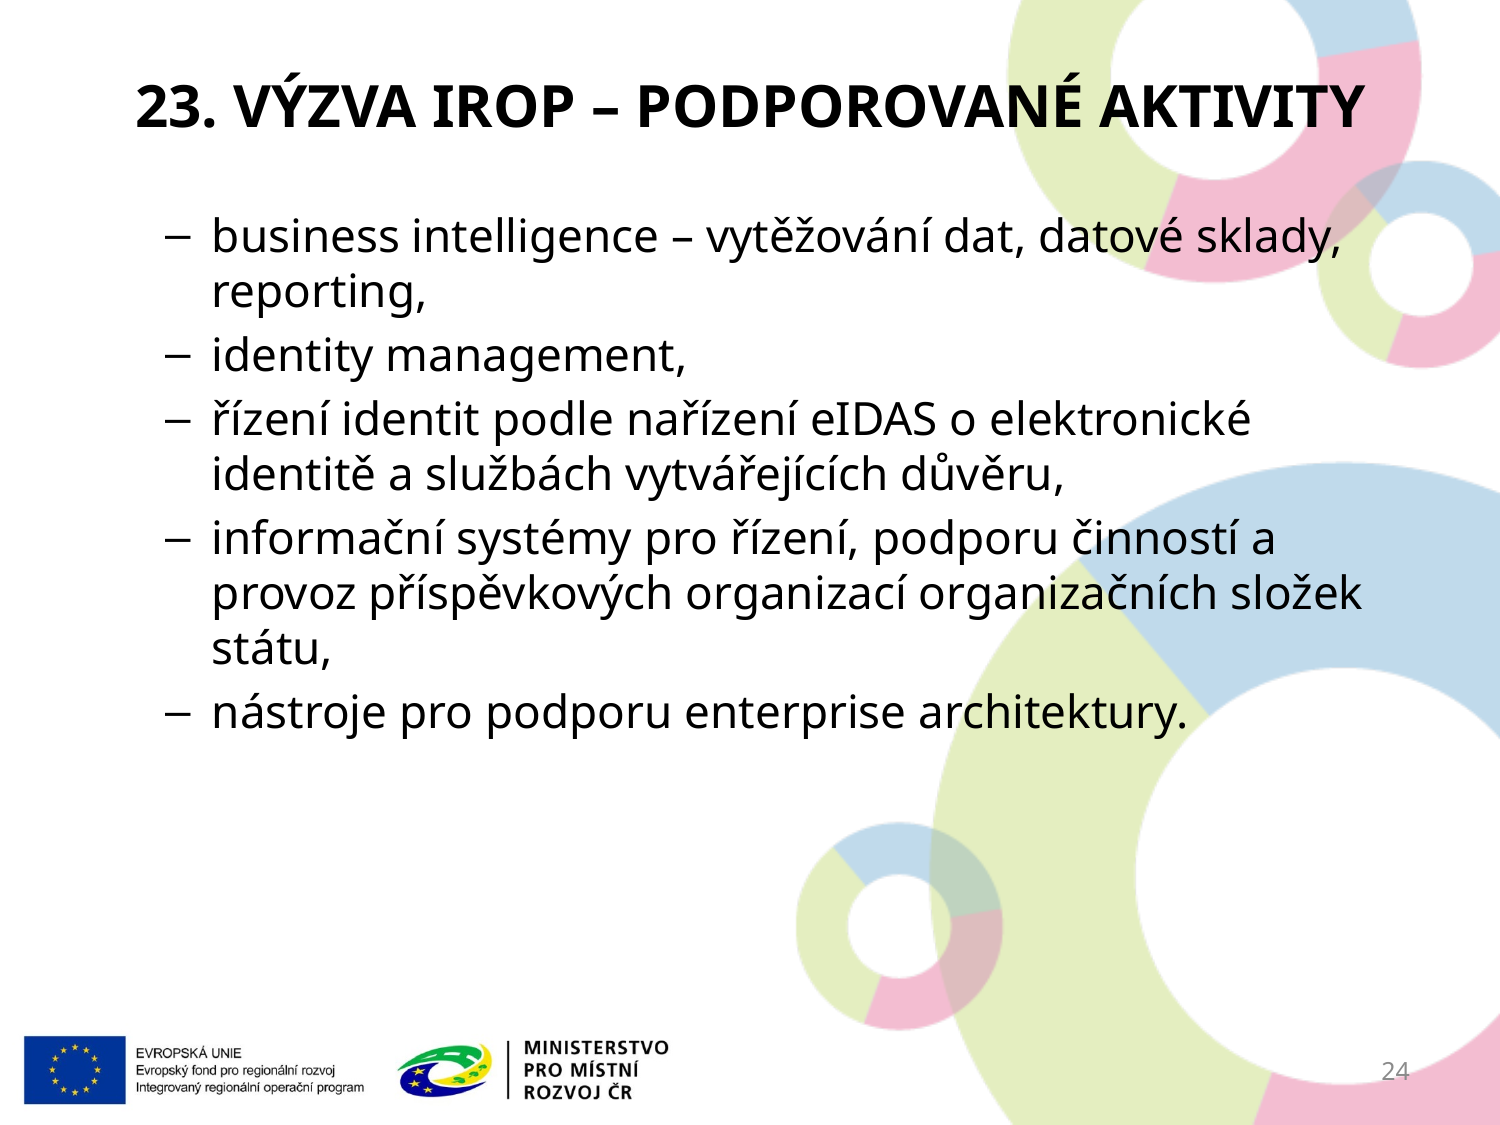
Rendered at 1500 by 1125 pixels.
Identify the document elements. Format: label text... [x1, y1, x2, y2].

picture [0, 1012, 691, 1125]
text_box [74, 45, 1425, 233]
list business intelligence – vytěžování dat, datové sklady, reporting, identity management, řízení identit podle nařízení eIDAS o elektronické identitě a službách vytvářejících důvěru, informační systémy pro řízení, podporu činností a provoz příspěvkových organizací organizačních složek státu, nástroje pro podporu enterprise architektury. [75, 233, 1425, 1002]
title 23. výzva IROP – podporované aktivity [1, 9, 1500, 200]
slide_number 24 [1074, 1042, 1425, 1103]
